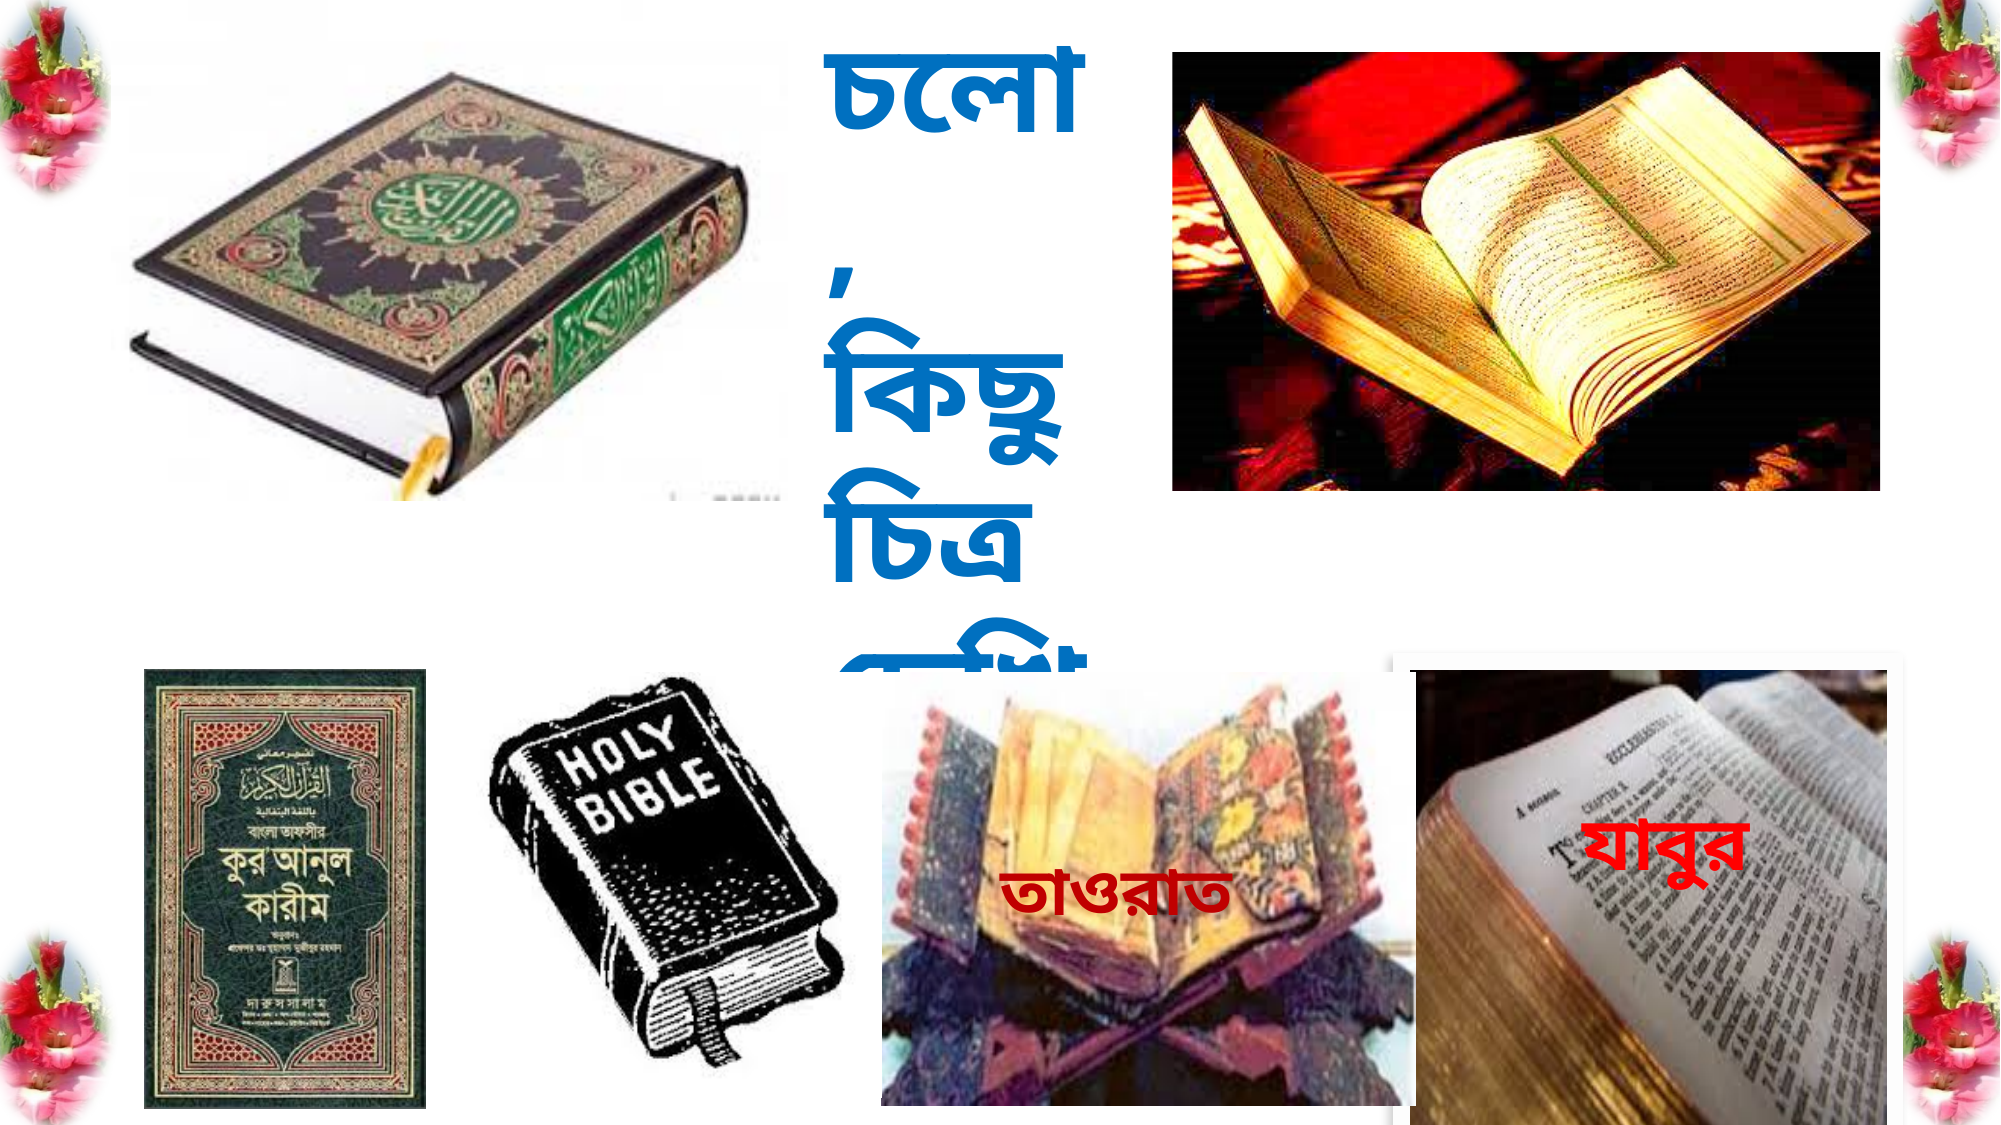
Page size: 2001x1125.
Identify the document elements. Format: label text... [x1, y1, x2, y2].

text_box চলো, কিছু চিত্র দেখি- [810, 0, 1126, 672]
picture [144, 669, 426, 1109]
picture [0, 915, 120, 1125]
picture [476, 669, 2000, 1125]
picture [1172, 0, 2000, 491]
picture [0, 0, 788, 501]
